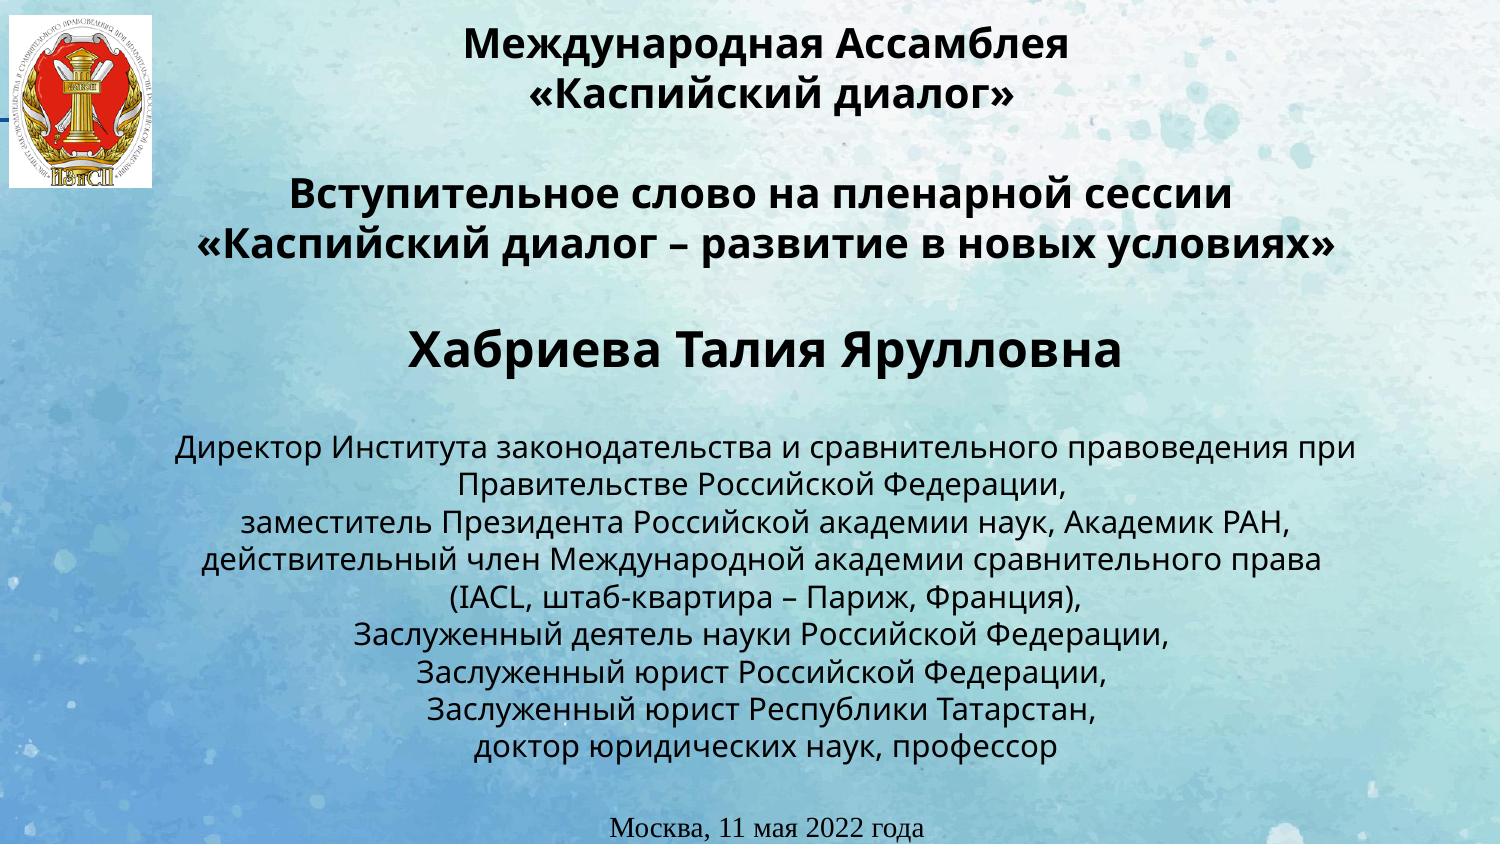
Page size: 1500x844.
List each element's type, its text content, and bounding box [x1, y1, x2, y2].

text_box Международная Ассамблея «Каспийский диалог» Вступительное слово на пленарной сессии «Каспийский диалог – развитие в новых условиях» Хабриева Талия Ярулловна Директор Института законодательства и сравнительного правоведения при Правительстве Российской Федерации, заместитель Президента Российской академии наук, Академик РАН, действительный член Международной академии сравнительного права (IACL, штаб-квартира – Париж, Франция), Заслуженный деятель науки Российской Федерации, Заслуженный юрист Российской Федерации, Заслуженный юрист Республики Татарстан, доктор юридических наук, профессор [151, 270, 1382, 511]
text_box Москва, 11 мая 2022 года [594, 783, 940, 844]
picture [0, 0, 1500, 844]
